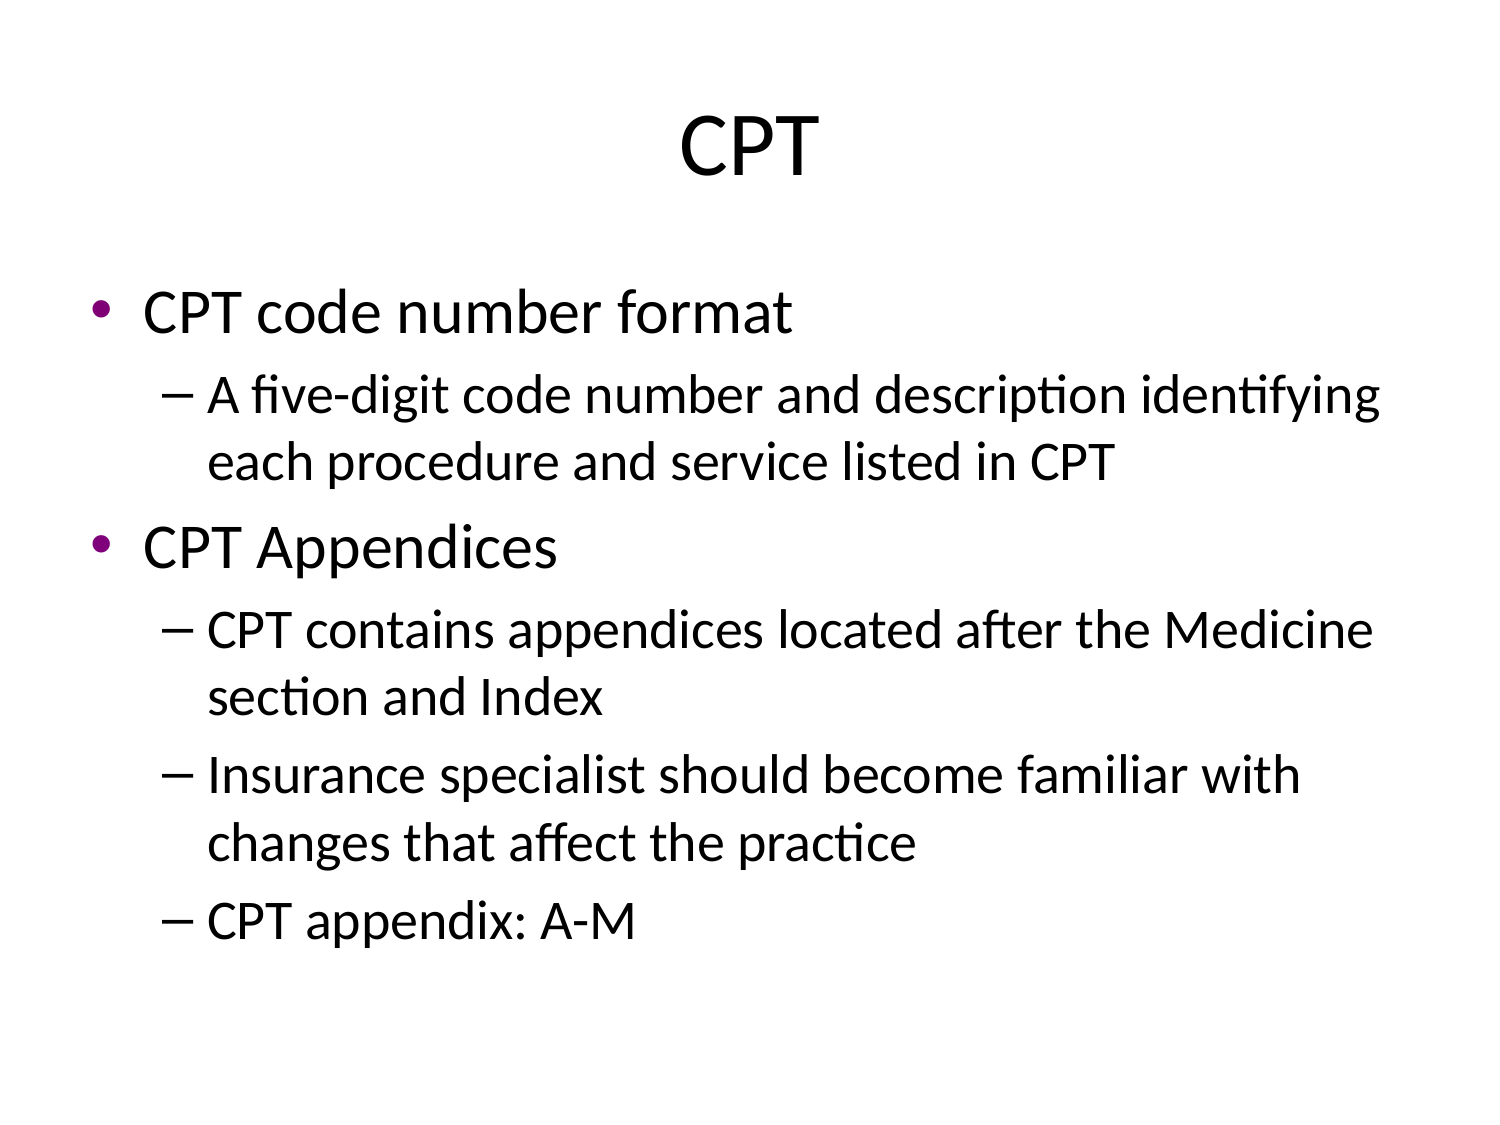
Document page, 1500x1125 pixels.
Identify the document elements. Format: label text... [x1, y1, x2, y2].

list CPT code number format A five-digit code number and description identifying each procedure and service listed in CPT CPT Appendices CPT contains appendices located after the Medicine section and Index Insurance specialist should become familiar with changes that affect the practice CPT appendix: A-M [75, 262, 1425, 1005]
title CPT [75, 45, 1425, 233]
